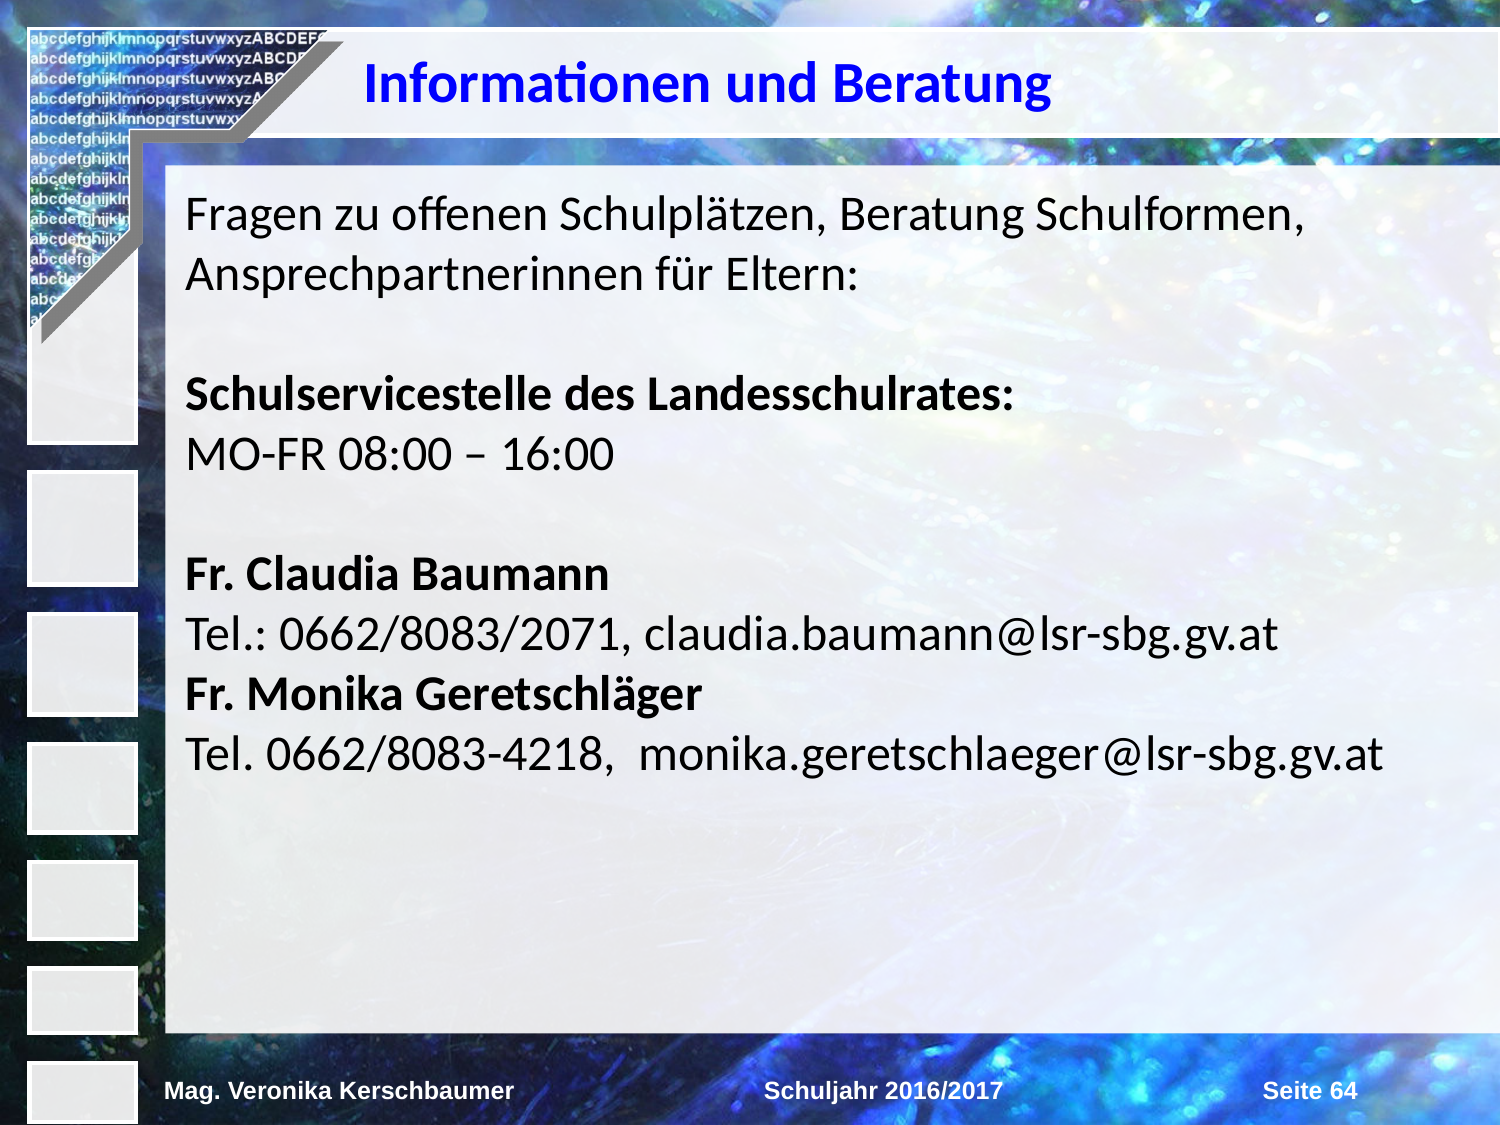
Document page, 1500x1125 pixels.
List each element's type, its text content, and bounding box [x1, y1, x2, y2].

list Fragen zu offenen Schulplätzen, Beratung Schulformen, Ansprechpartnerinnen für Eltern: Schulservicestelle des Landesschulrates: MO-FR 08:00 – 16:00 Fr. Claudia Baumann Tel.: 0662/8083/2071, claudia.baumann@lsr-sbg.gv.at Fr. Monika Geretschläger Tel. 0662/8083-4218, monika.geretschlaeger@lsr-sbg.gv.at [171, 172, 1500, 1032]
text_box Informationen und Beratung [348, 30, 1500, 149]
picture [0, 0, 1500, 1125]
picture [31, 31, 325, 325]
